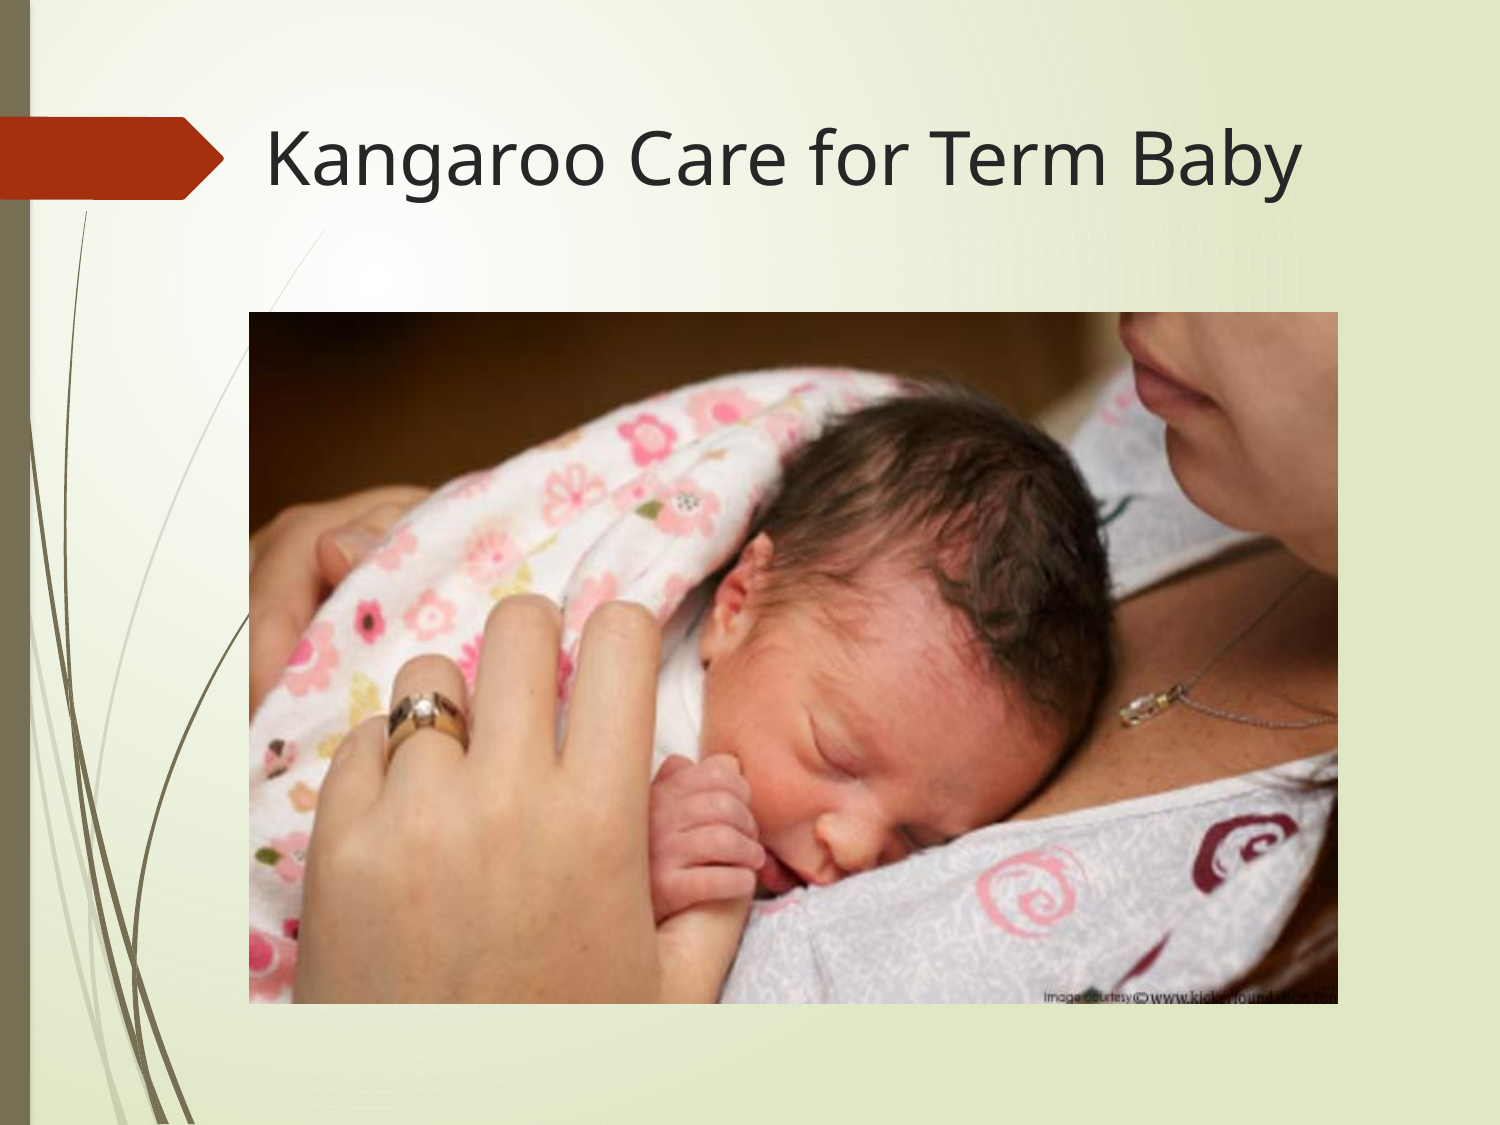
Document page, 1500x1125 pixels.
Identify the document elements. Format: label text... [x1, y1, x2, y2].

picture [249, 312, 1338, 1004]
title Kangaroo Care for Term Baby [249, 102, 1400, 313]
